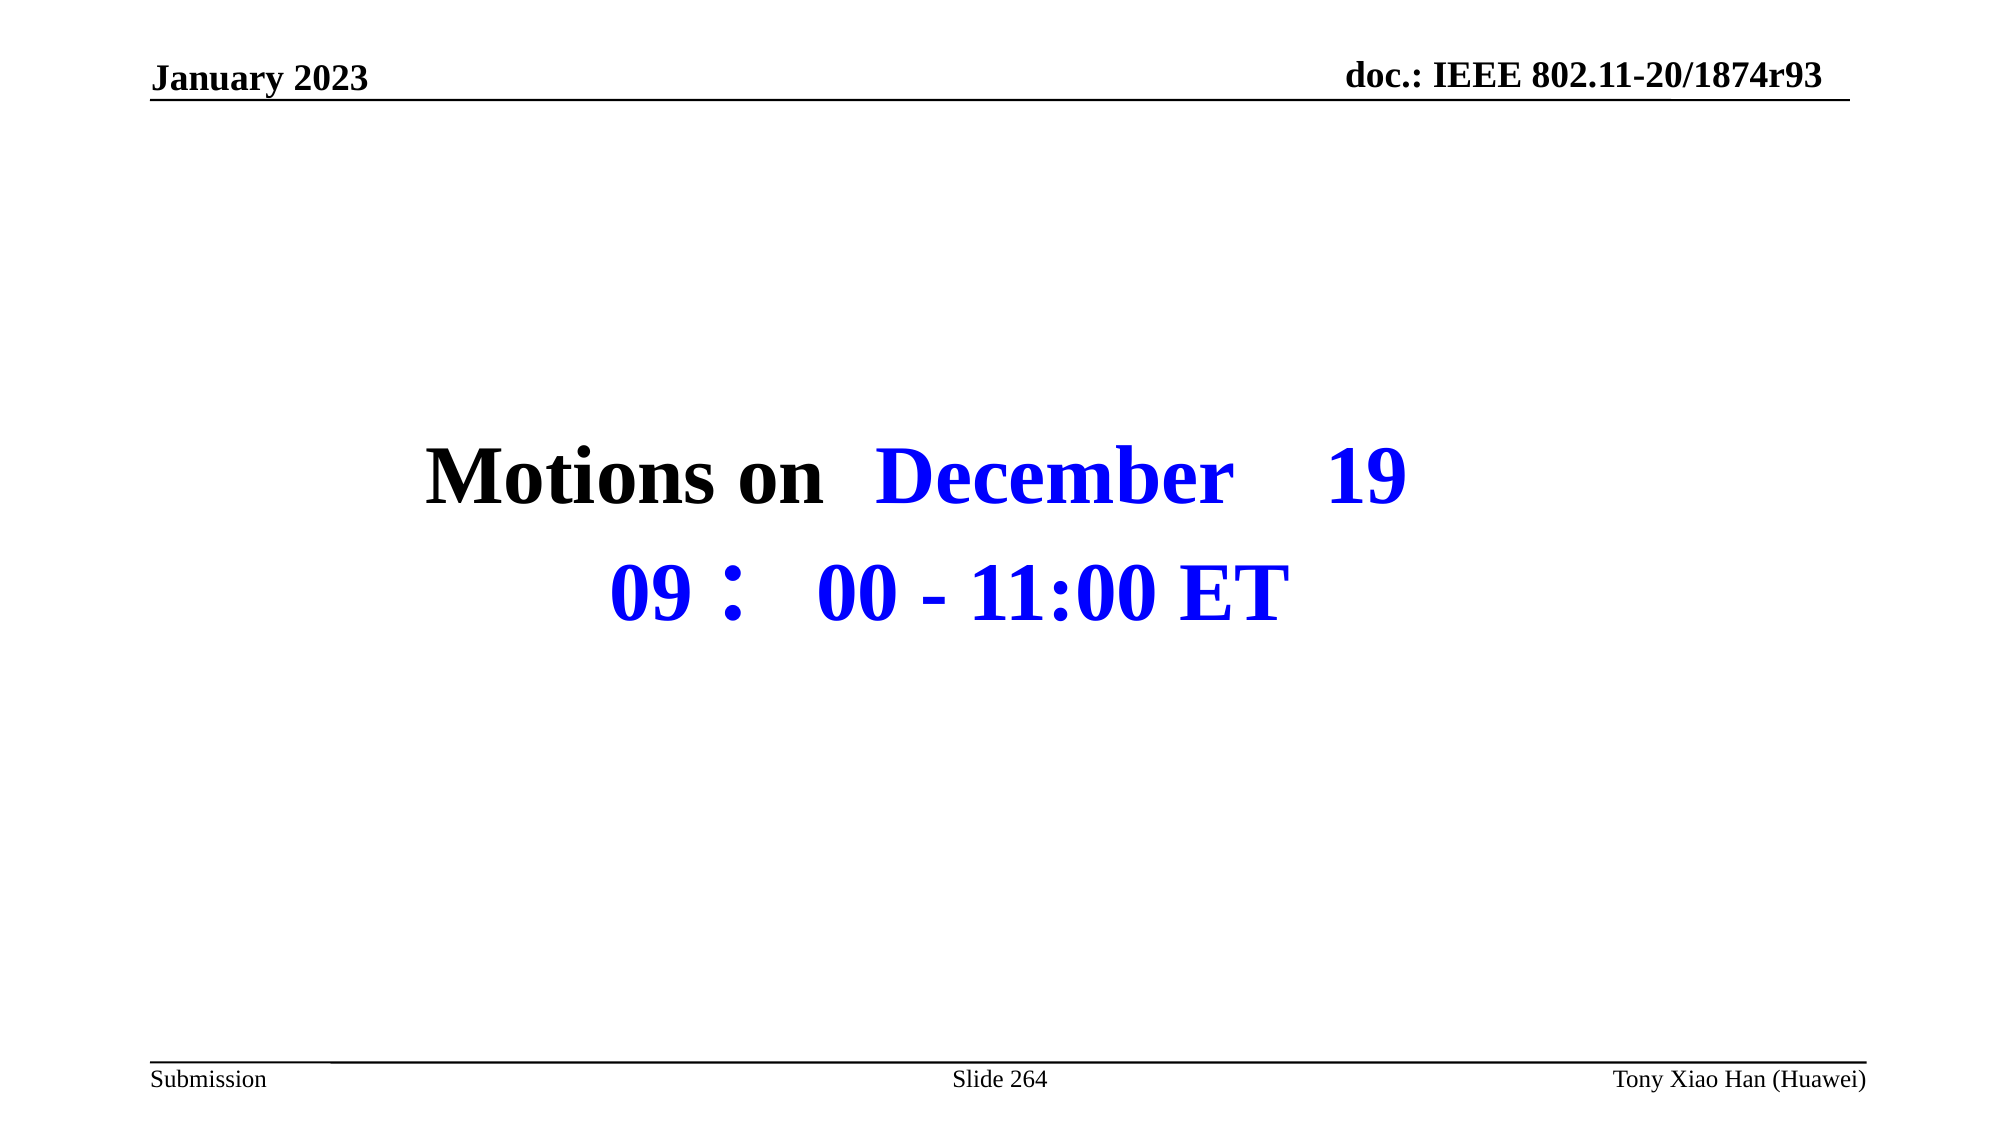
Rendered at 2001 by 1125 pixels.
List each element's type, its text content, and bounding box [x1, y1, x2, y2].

text_box Motions on December 19 09：00 - 11:00 ET [187, 412, 1713, 950]
